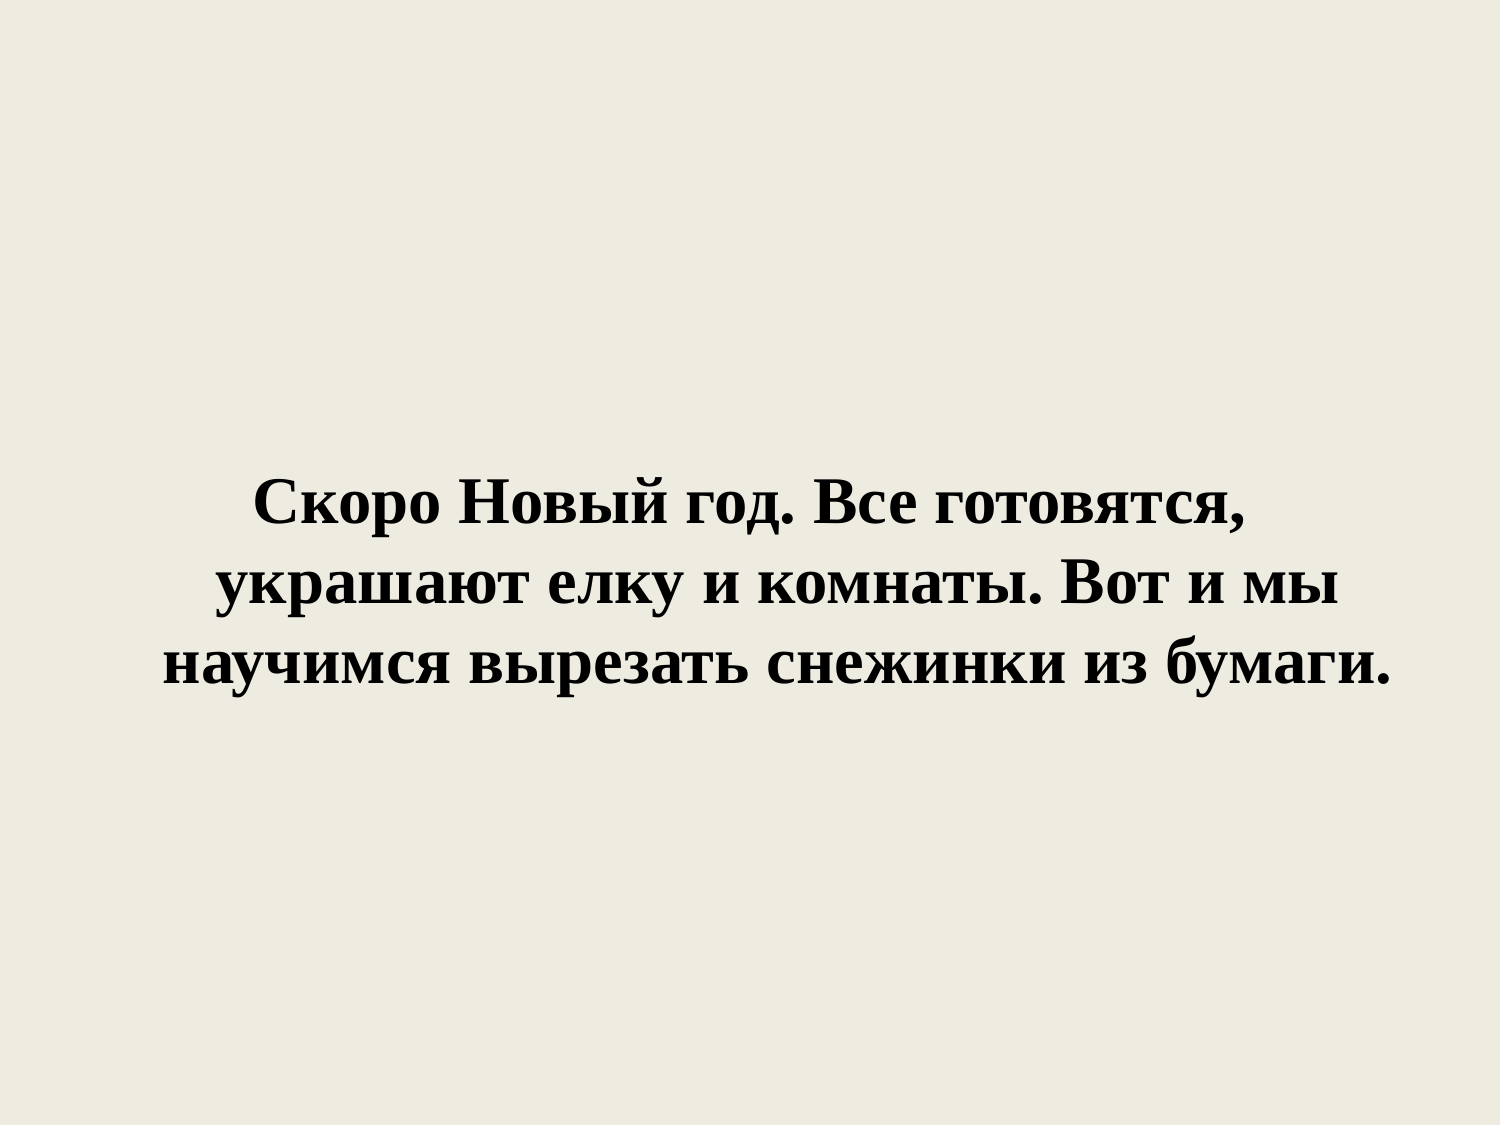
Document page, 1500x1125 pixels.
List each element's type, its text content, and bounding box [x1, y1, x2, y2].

list Скоро Новый год. Все готовятся, украшают елку и комнаты. Вот и мы научимся вырезать снежинки из бумаги. [75, 262, 1425, 1005]
